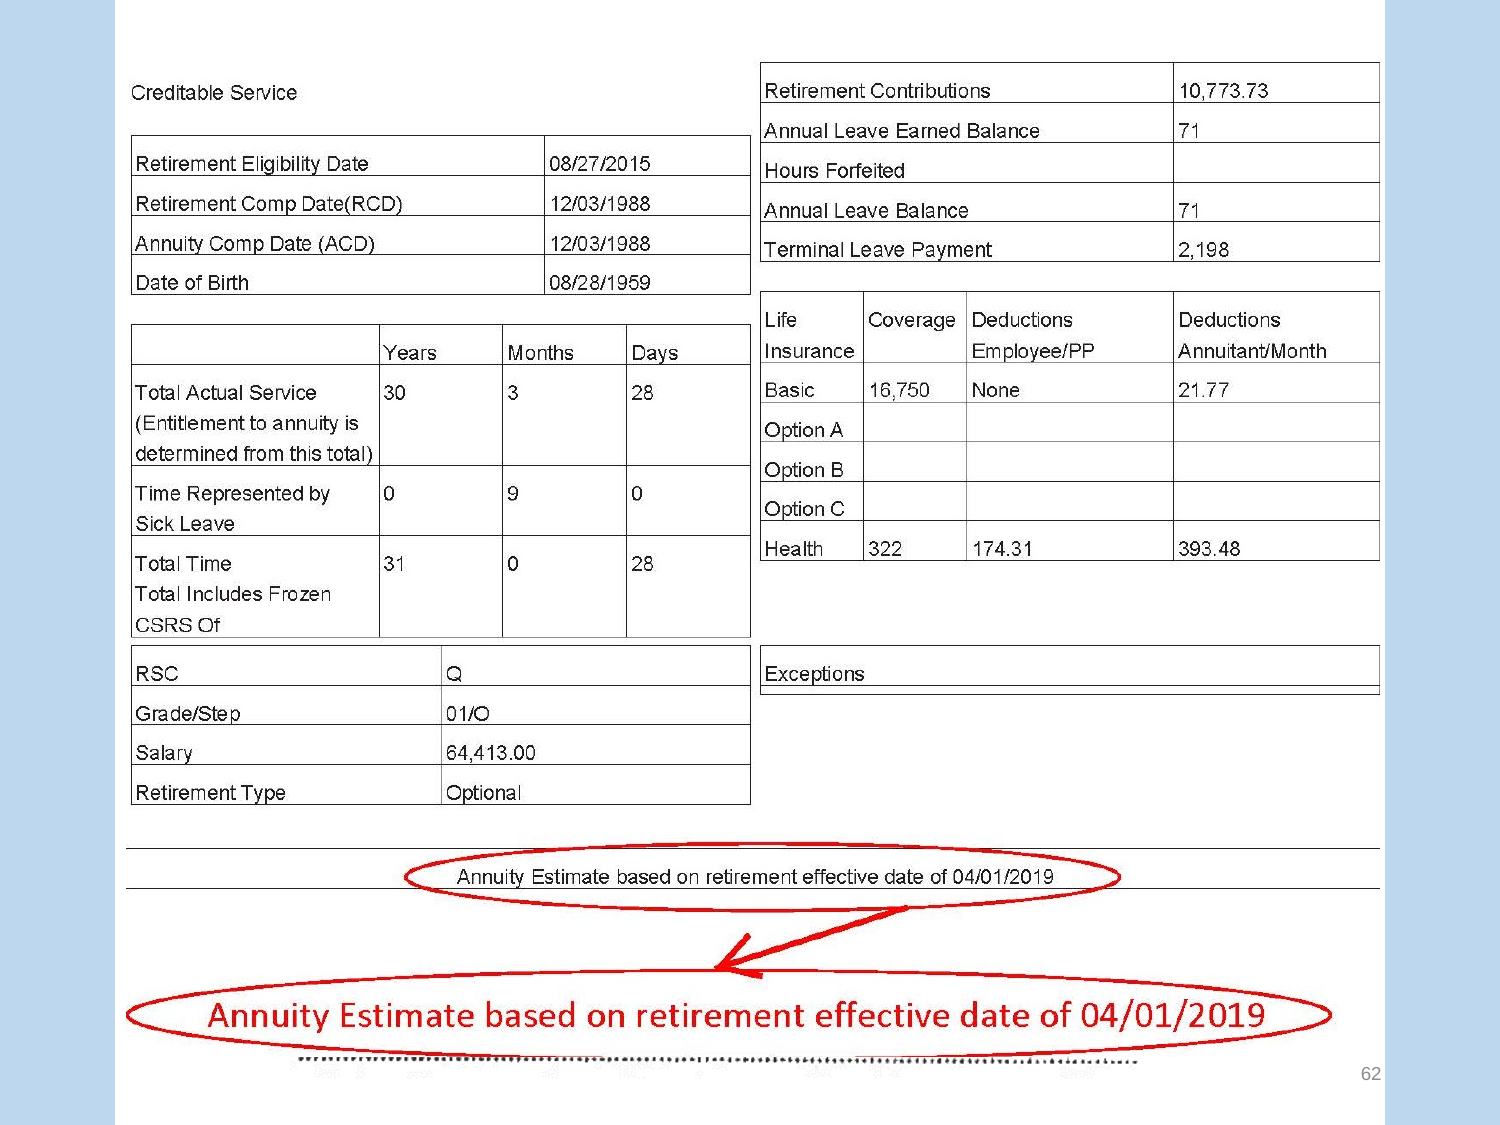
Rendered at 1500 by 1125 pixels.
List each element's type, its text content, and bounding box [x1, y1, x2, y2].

picture [115, 0, 1385, 1125]
slide_number 62 [1385, 1042, 1397, 1103]
